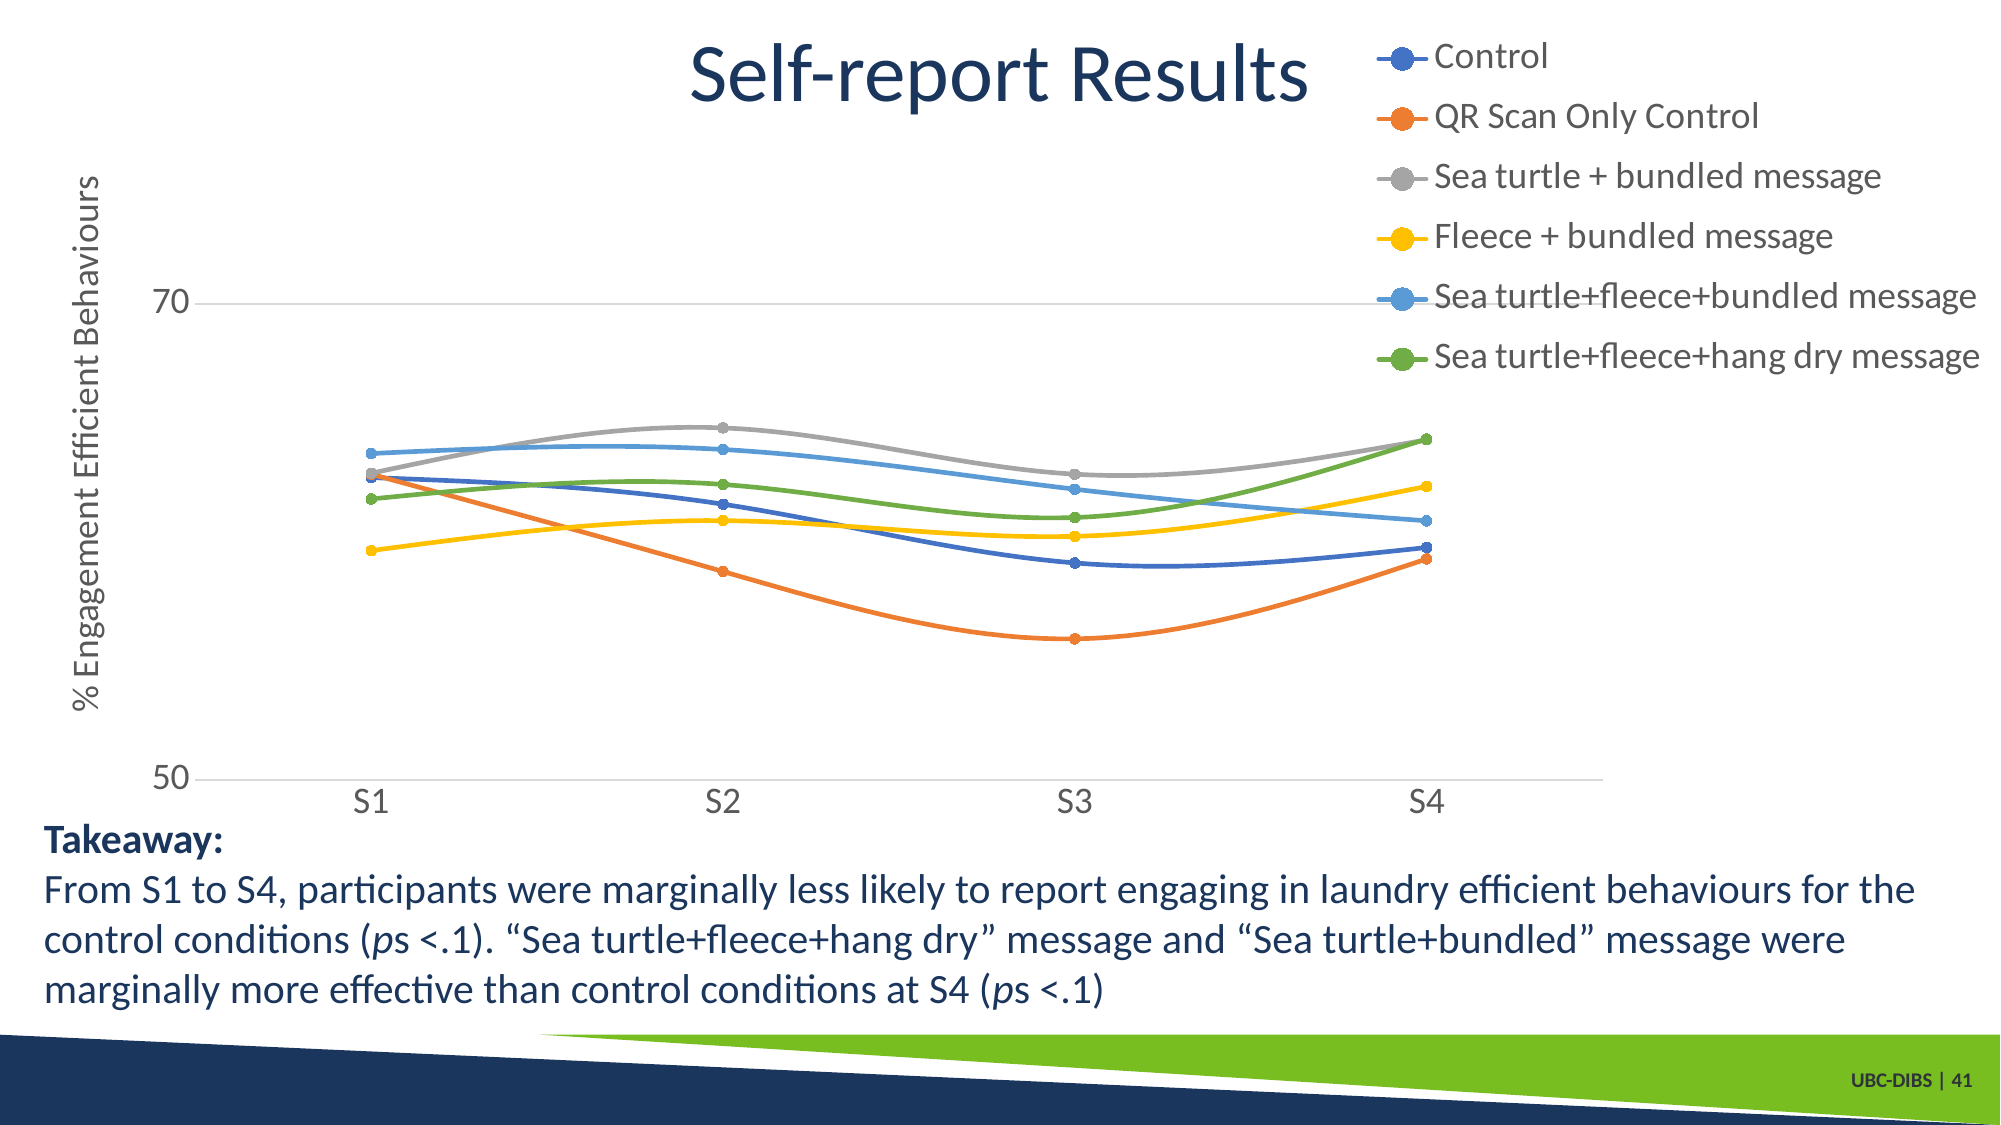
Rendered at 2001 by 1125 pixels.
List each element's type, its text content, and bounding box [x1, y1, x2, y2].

title Self-report Results [0, 0, 2000, 149]
chart [58, 17, 2000, 871]
text_box Takeaway: From S1 to S4, participants were marginally less likely to report engaging in laundry efficient behaviours for the control conditions (ps <.1). “Sea turtle+fleece+hang dry” message and “Sea turtle+bundled” message were marginally more effective than control conditions at S4 (ps <.1) [29, 804, 2000, 1020]
